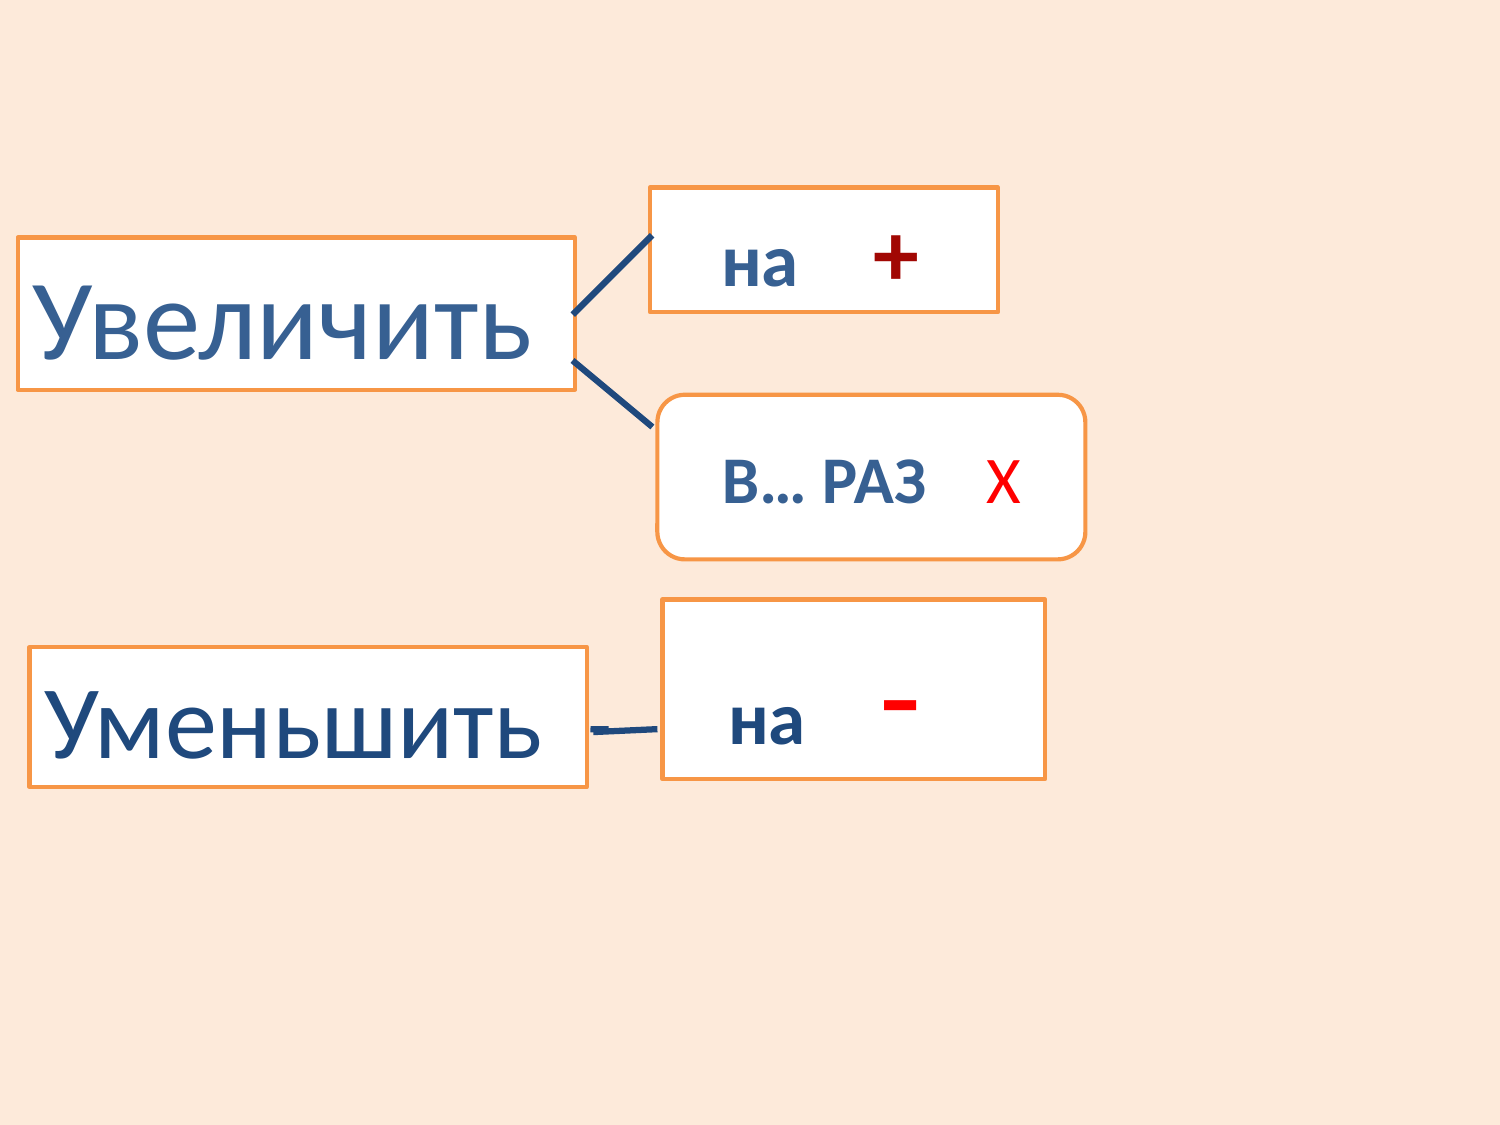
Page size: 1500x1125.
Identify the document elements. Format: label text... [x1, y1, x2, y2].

text_box Увеличить [16, 235, 577, 392]
text_box на - [660, 597, 1047, 781]
text_box на + [648, 185, 1000, 314]
text_box В… РАЗ Х [655, 392, 1088, 562]
text_box Уменьшить [27, 645, 589, 789]
